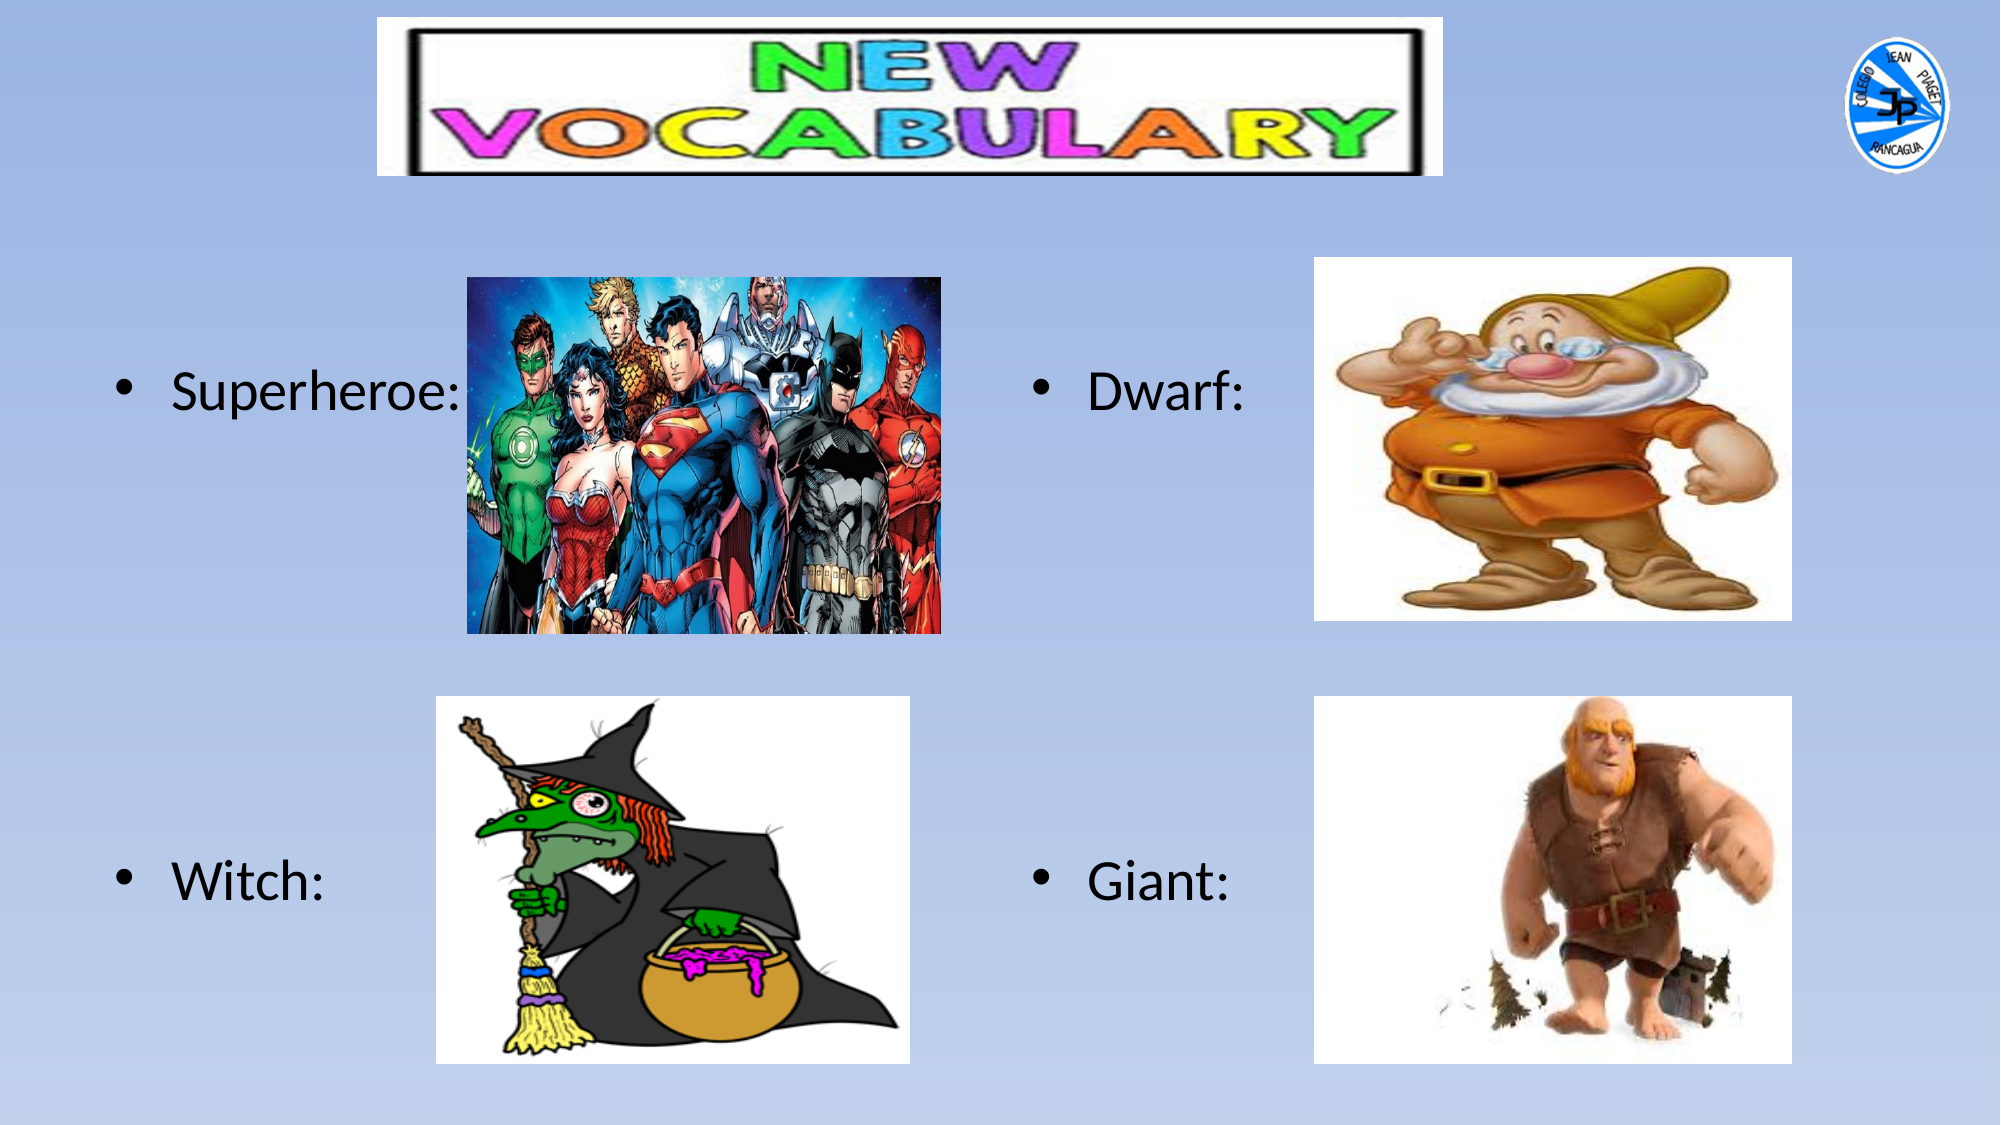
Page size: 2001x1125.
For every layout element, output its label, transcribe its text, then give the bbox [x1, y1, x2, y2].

picture [802, 277, 827, 283]
picture [1314, 256, 1792, 622]
picture [560, 277, 576, 282]
picture [1314, 696, 1792, 1064]
picture [1818, 35, 1982, 177]
list Dwarf: Giant: [1016, 262, 1900, 1005]
list Superheroe: Witch: [99, 262, 984, 1005]
picture [376, 16, 1443, 177]
picture [467, 277, 941, 634]
picture [436, 696, 910, 1064]
